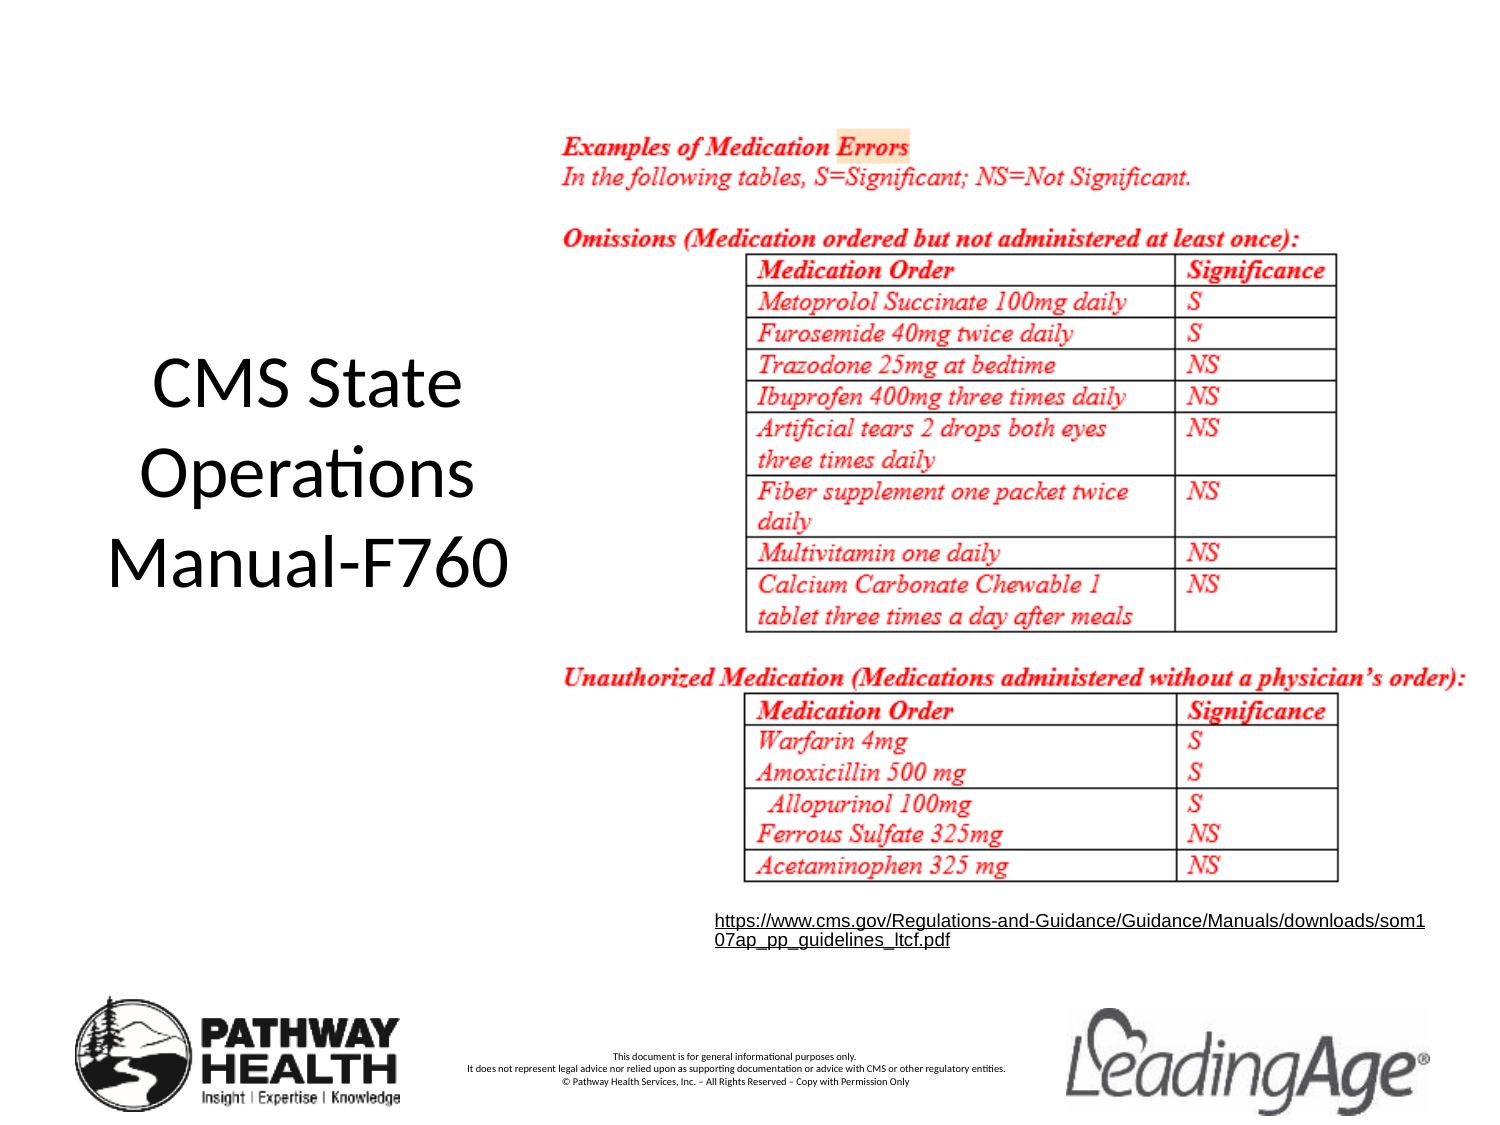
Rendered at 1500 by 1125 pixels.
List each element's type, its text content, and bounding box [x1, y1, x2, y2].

picture [75, 995, 400, 1112]
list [528, 124, 1498, 960]
title CMS State Operations Manual-F760 [82, 253, 523, 609]
picture [1066, 1008, 1430, 1116]
